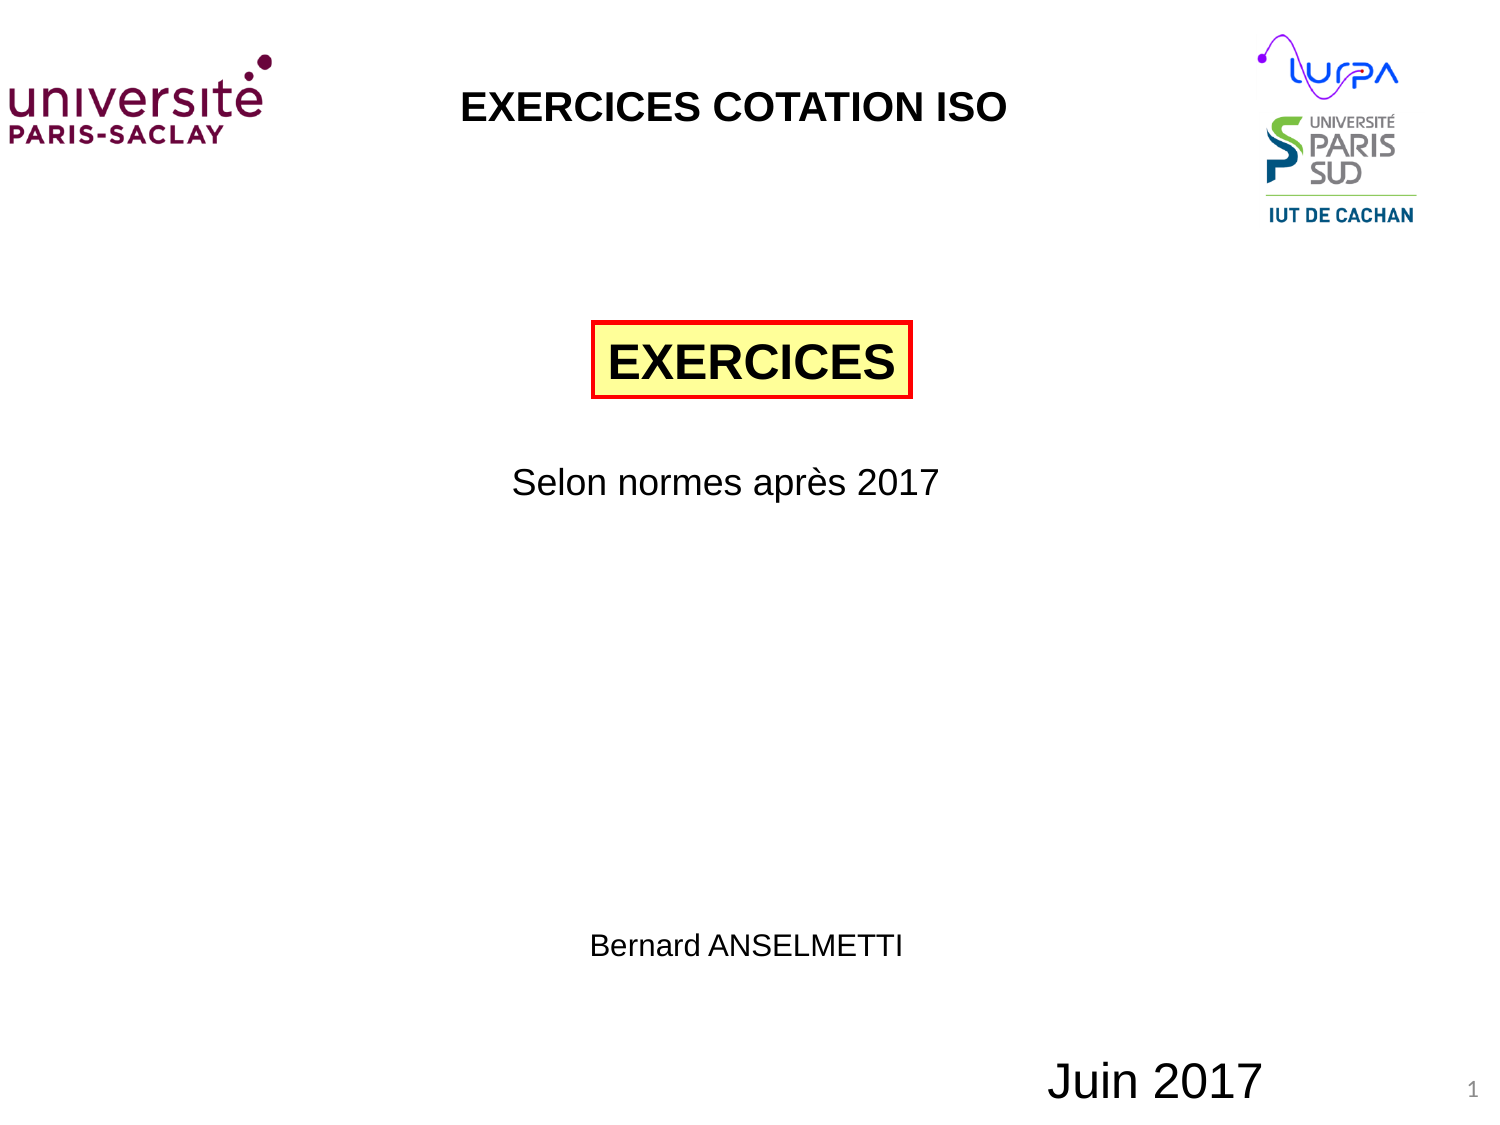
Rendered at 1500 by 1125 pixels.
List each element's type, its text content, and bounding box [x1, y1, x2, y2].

text_box Selon normes après 2017 [496, 450, 955, 511]
text_box Juin 2017 [1032, 1041, 1279, 1117]
text_box EXERCICES [592, 322, 911, 397]
text_box Bernard ANSELMETTI [573, 916, 921, 971]
text_box EXERCICES COTATION ISO [445, 72, 1023, 138]
slide_number 1 [1181, 1050, 1494, 1125]
picture [1259, 112, 1426, 229]
picture [7, 54, 272, 145]
picture [1256, 34, 1399, 100]
